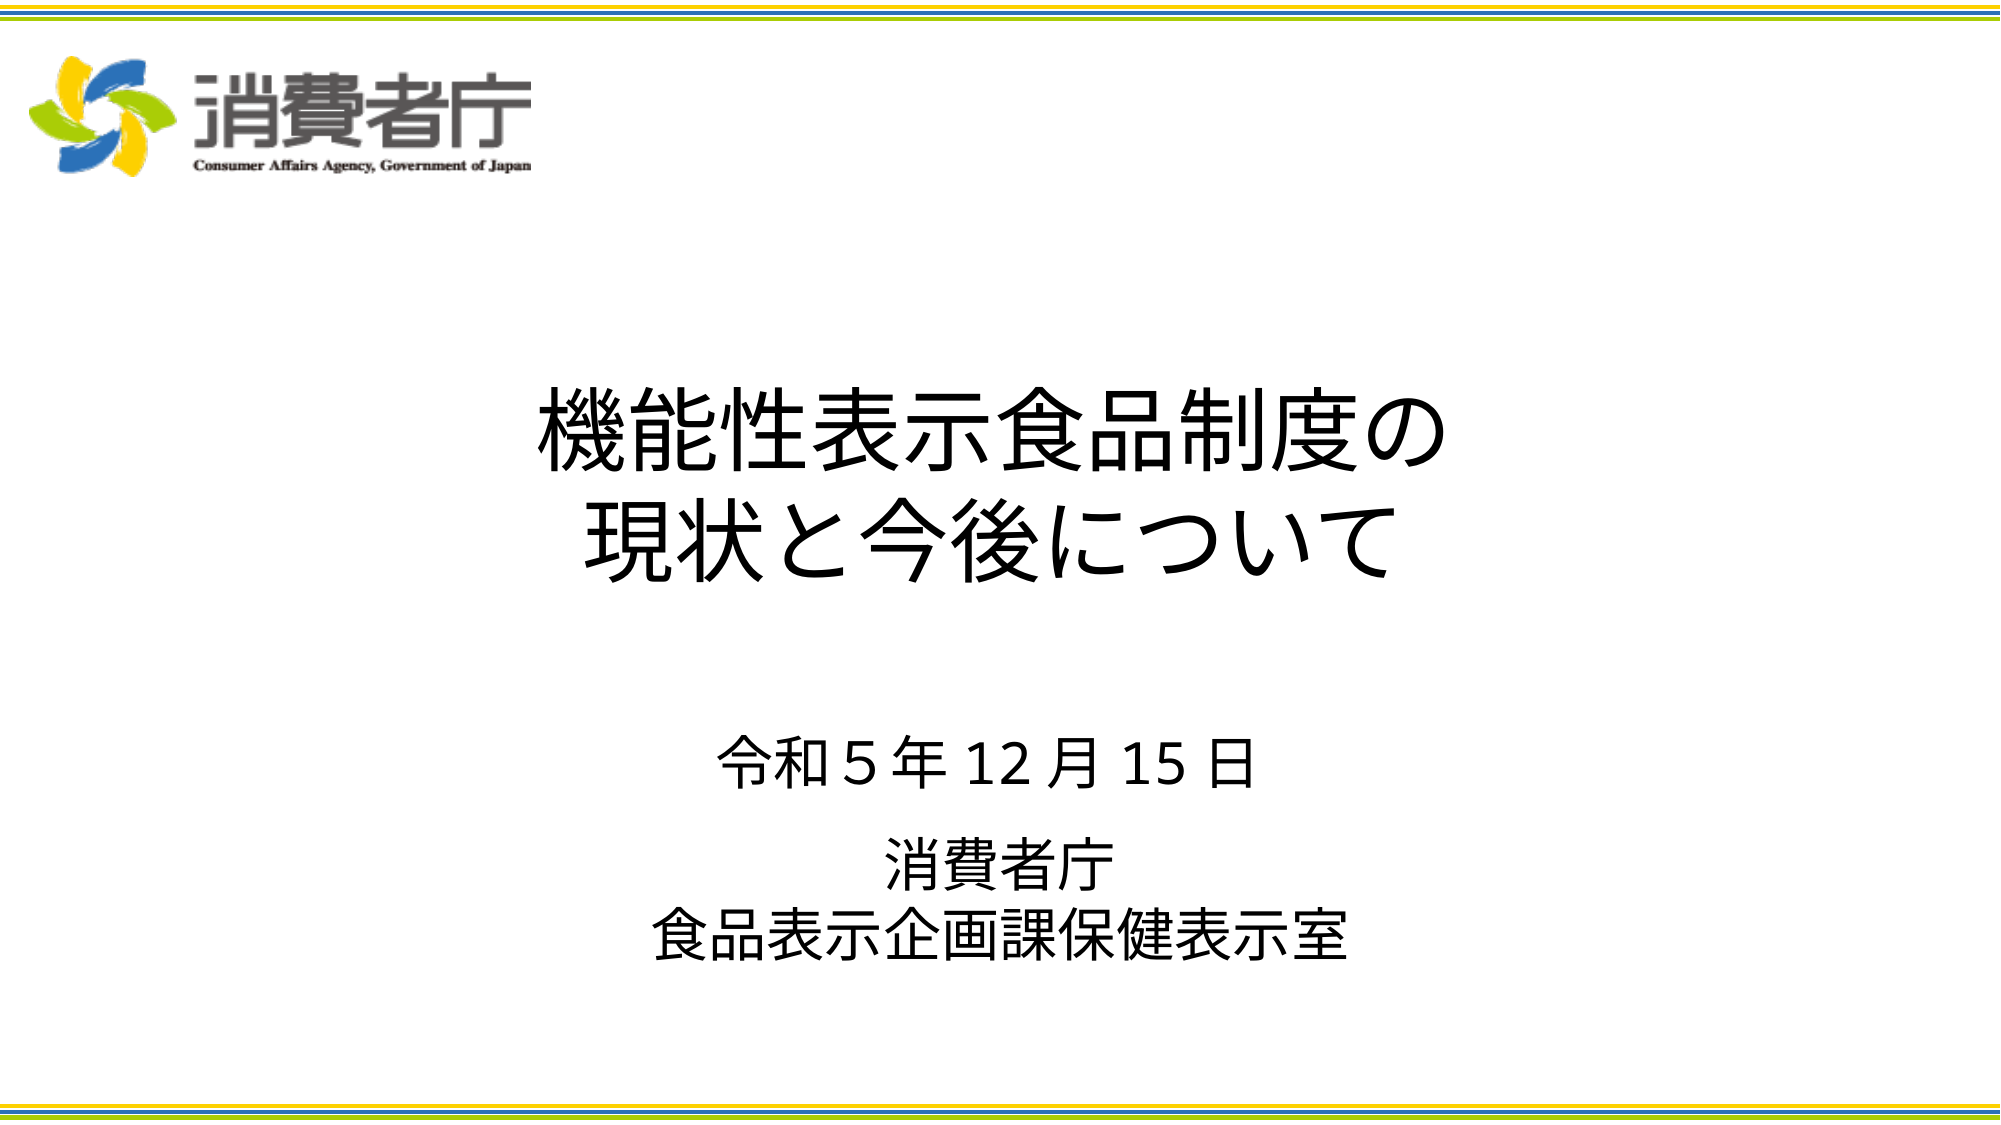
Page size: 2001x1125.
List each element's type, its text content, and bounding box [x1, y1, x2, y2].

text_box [0, 1105, 2000, 1118]
text_box 令和５年12月15日 [503, 718, 1473, 804]
text_box 消費者庁 食品表示企画課保健表示室 [373, 822, 1626, 975]
picture [29, 56, 532, 177]
title 機能性表示食品制度の 現状と今後について [139, 340, 1850, 626]
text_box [0, 6, 2000, 20]
